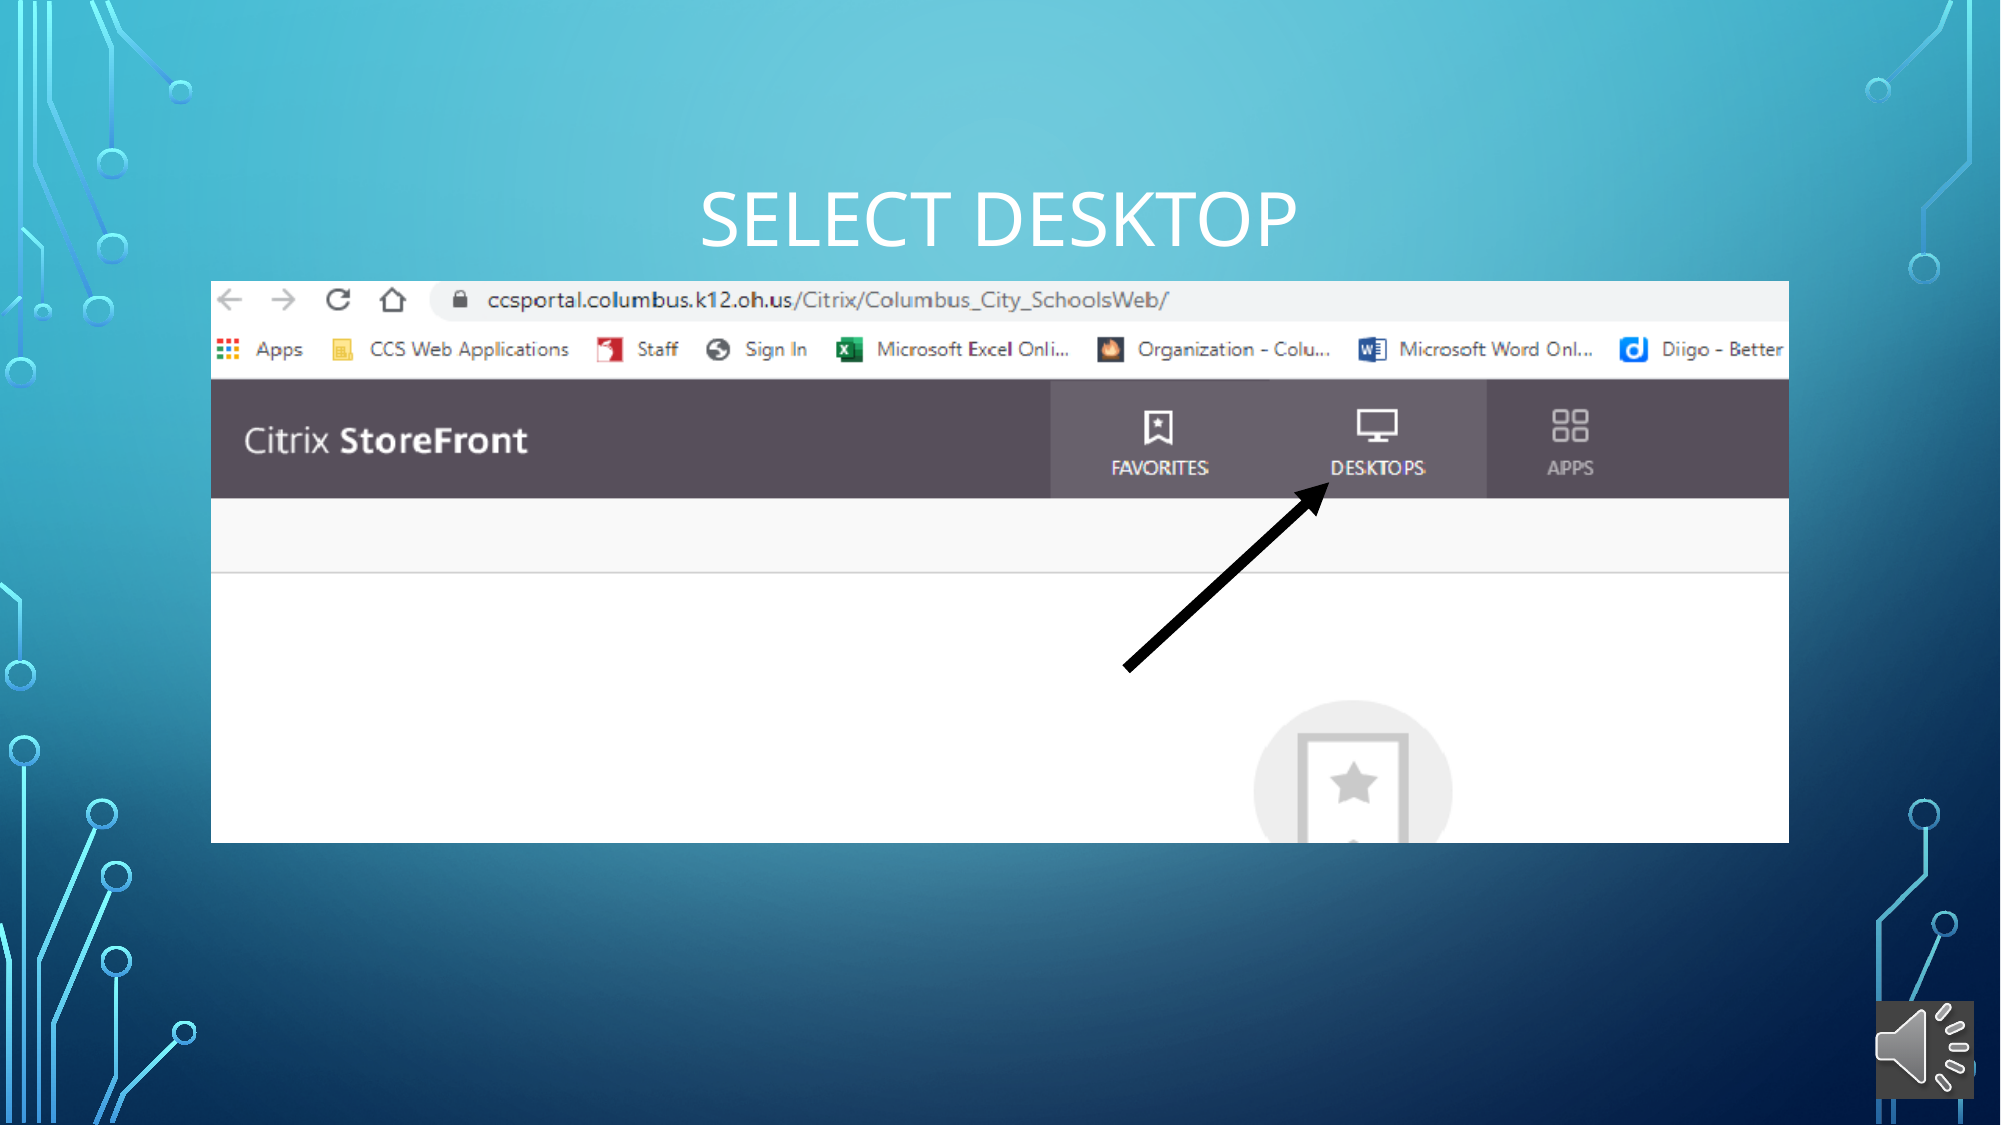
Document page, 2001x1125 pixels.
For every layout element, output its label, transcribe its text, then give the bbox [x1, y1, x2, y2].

picture [1874, 999, 1976, 1101]
picture [211, 281, 1789, 844]
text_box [1125, 482, 1330, 670]
title Select Desktop [187, 101, 1813, 344]
